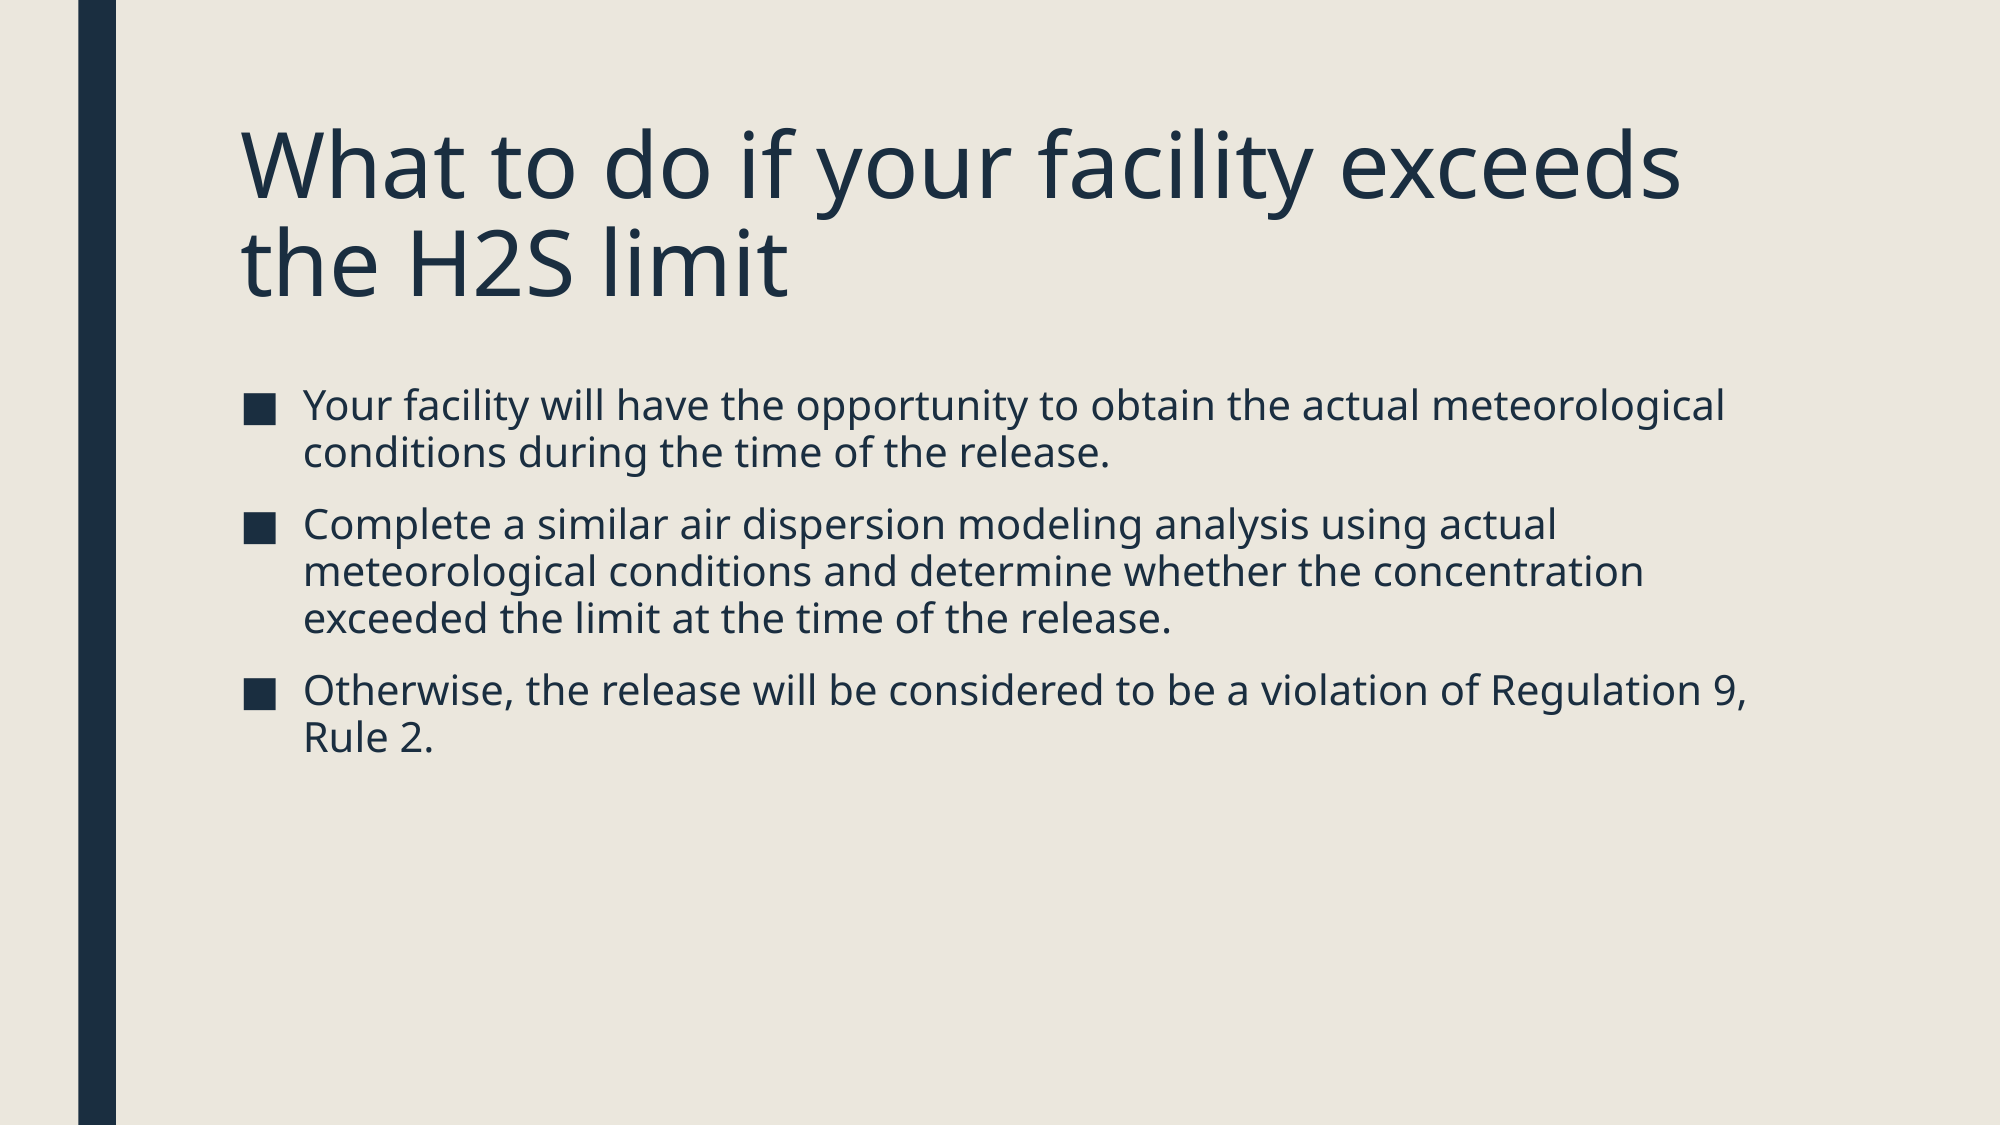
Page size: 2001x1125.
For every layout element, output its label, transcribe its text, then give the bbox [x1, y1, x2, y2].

list Your facility will have the opportunity to obtain the actual meteorological conditions during the time of the release. Complete a similar air dispersion modeling analysis using actual meteorological conditions and determine whether the concentration exceeded the limit at the time of the release. Otherwise, the release will be considered to be a violation of Regulation 9, Rule 2. [225, 375, 1800, 963]
title What to do if your facility exceeds the H2S limit [225, 112, 1800, 357]
